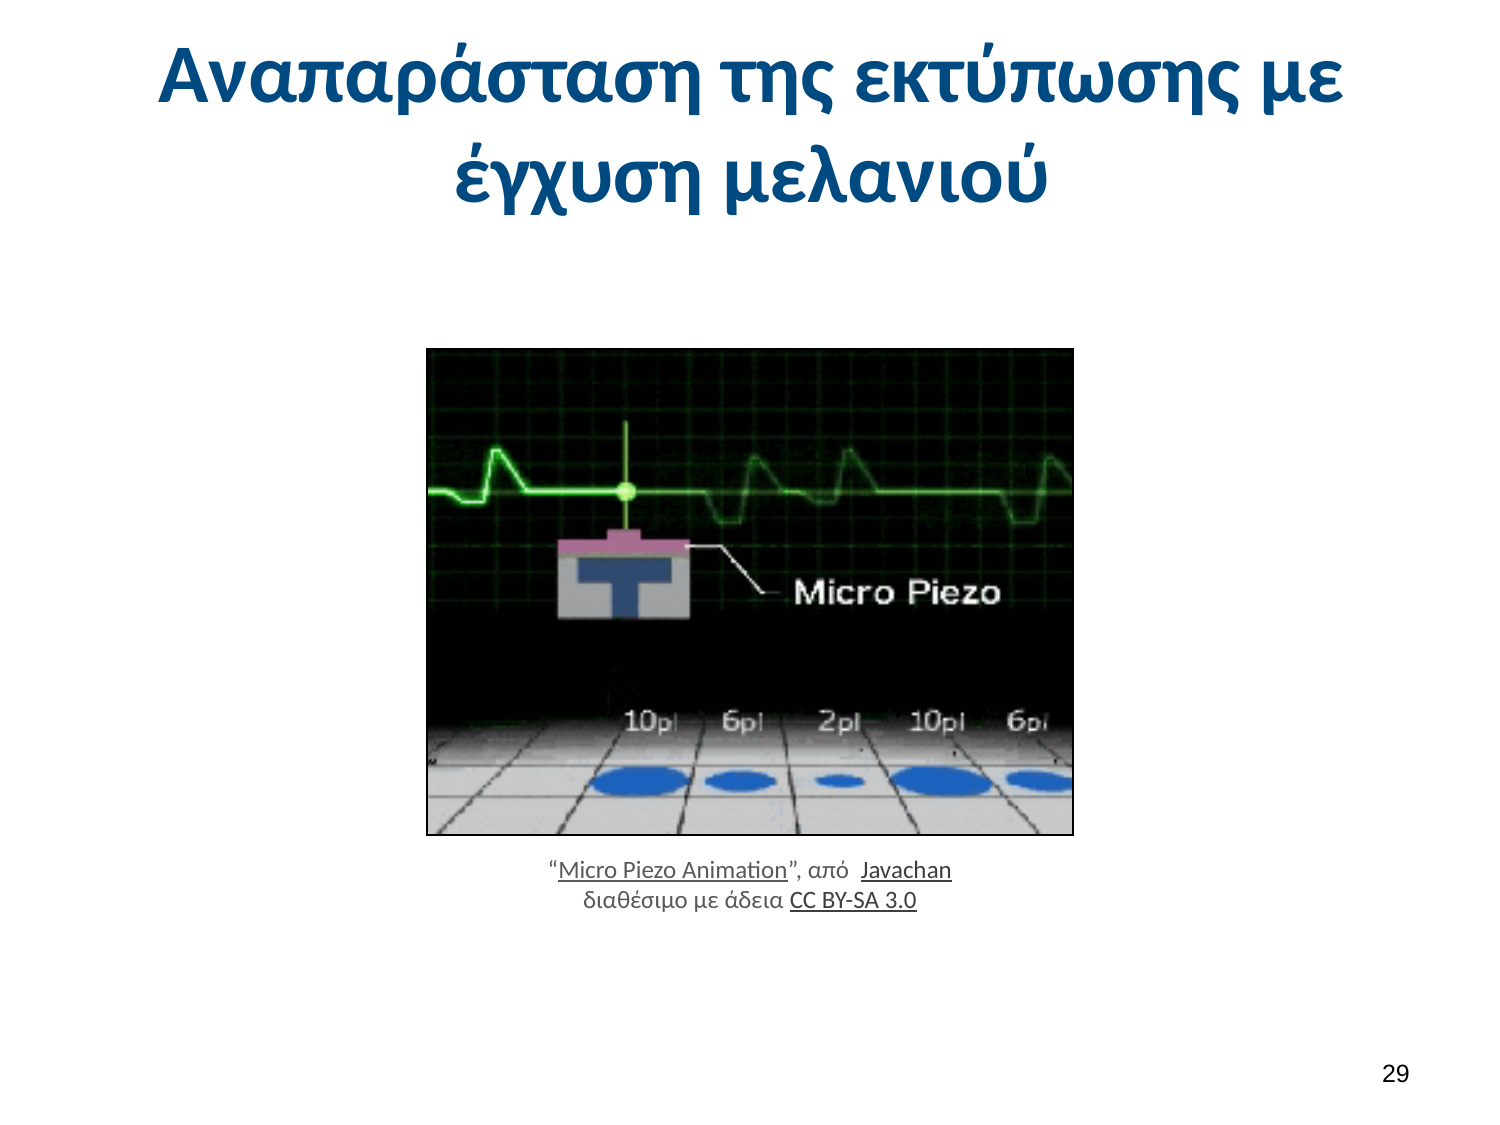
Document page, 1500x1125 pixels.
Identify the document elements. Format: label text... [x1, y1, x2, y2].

title Αναπαράσταση της εκτύπωσης με έγχυση μελανιού [76, 19, 1427, 220]
slide_number 28 [1074, 1042, 1425, 1103]
picture [427, 349, 1073, 835]
text_box “Micro Piezo Animation”, από Javachan διαθέσιμο με άδεια CC BY-SA 3.0 [530, 846, 969, 921]
